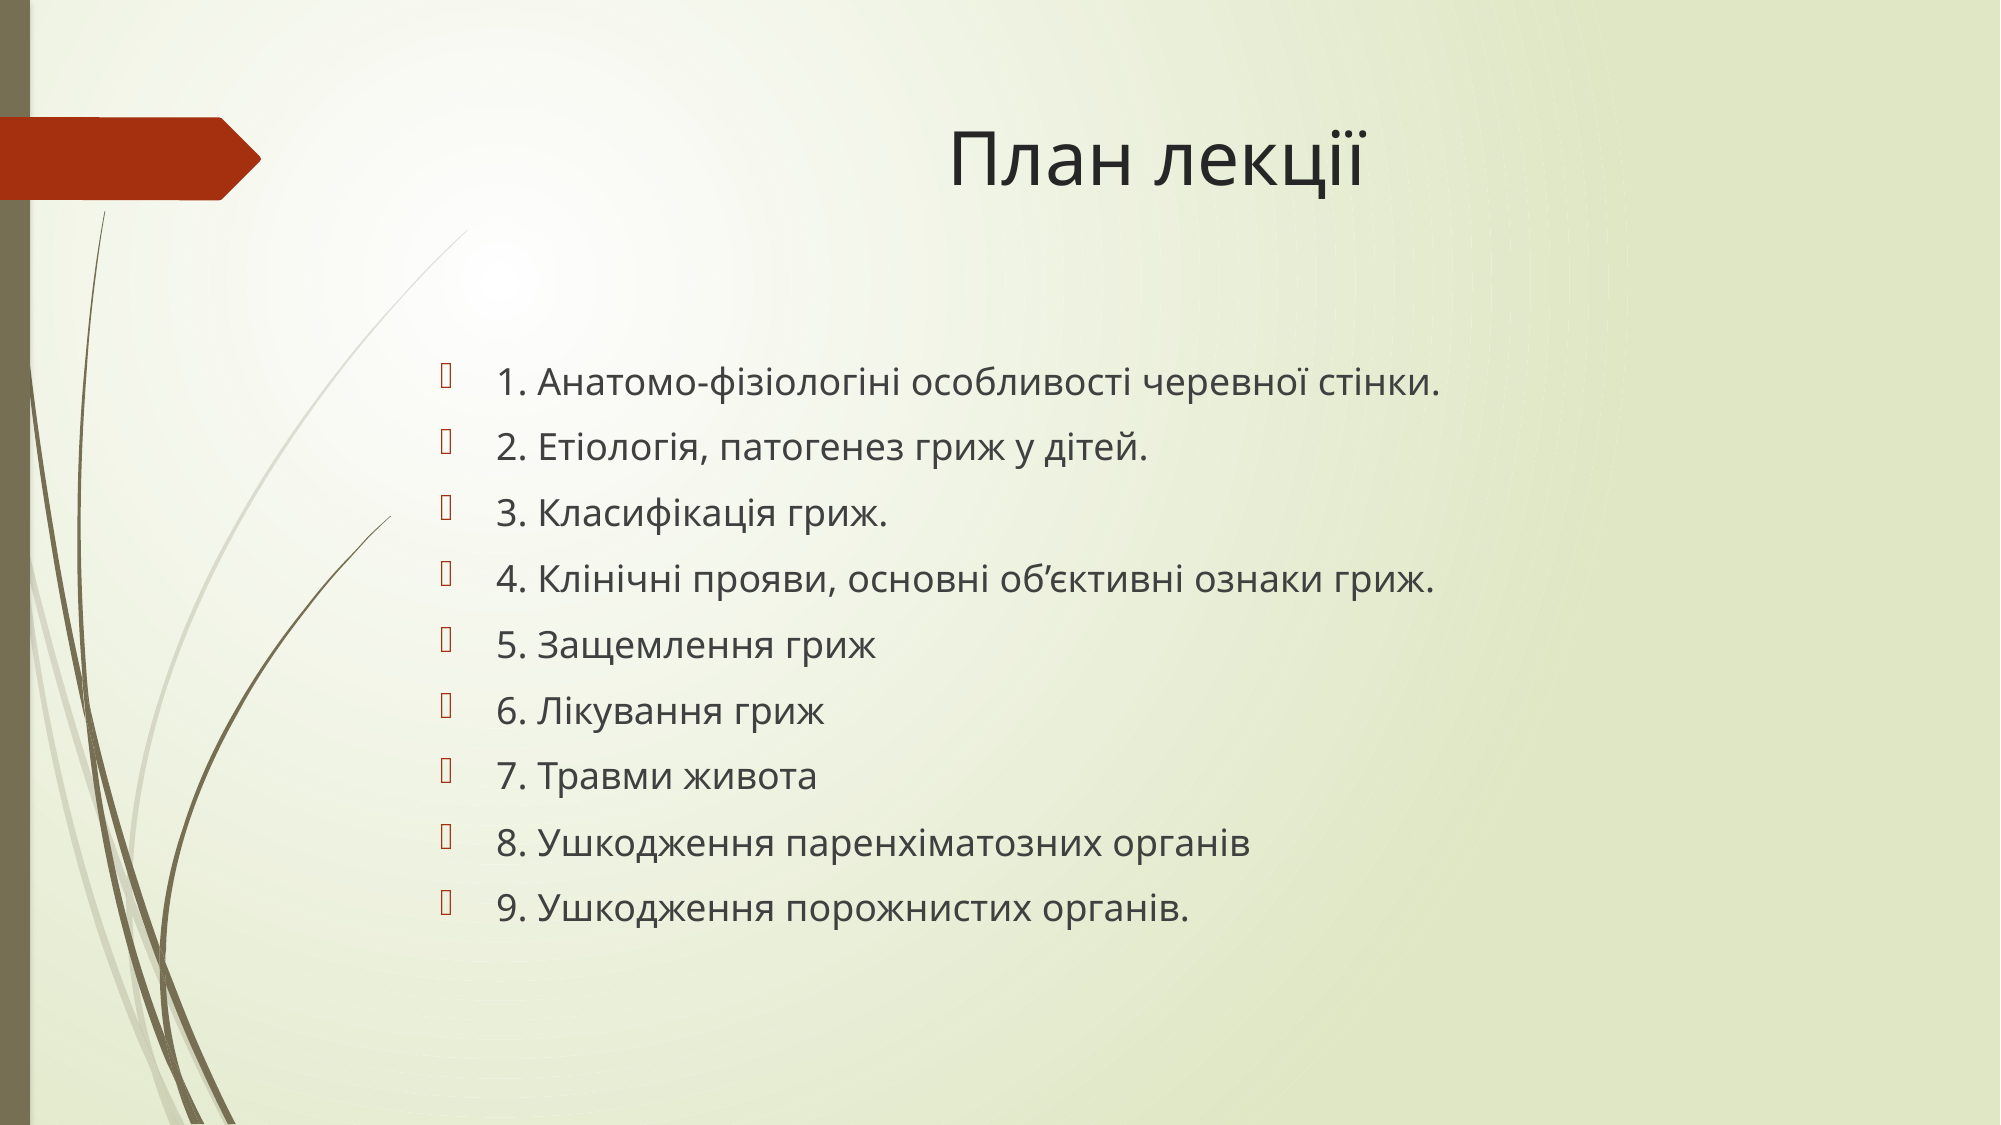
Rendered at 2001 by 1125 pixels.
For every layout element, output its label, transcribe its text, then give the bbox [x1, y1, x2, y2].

list 1. Анатомо-фізіологіні особливості черевної стінки. 2. Етіологія, патогенез гриж у дітей. 3. Класифікація гриж. 4. Клінічні прояви, основні об’єктивні ознаки гриж. 5. Защемлення гриж 6. Лікування гриж 7. Травми живота 8. Ушкодження паренхіматозних органів 9. Ушкодження порожнистих органів. [424, 350, 1888, 970]
title План лекції [425, 102, 1888, 313]
